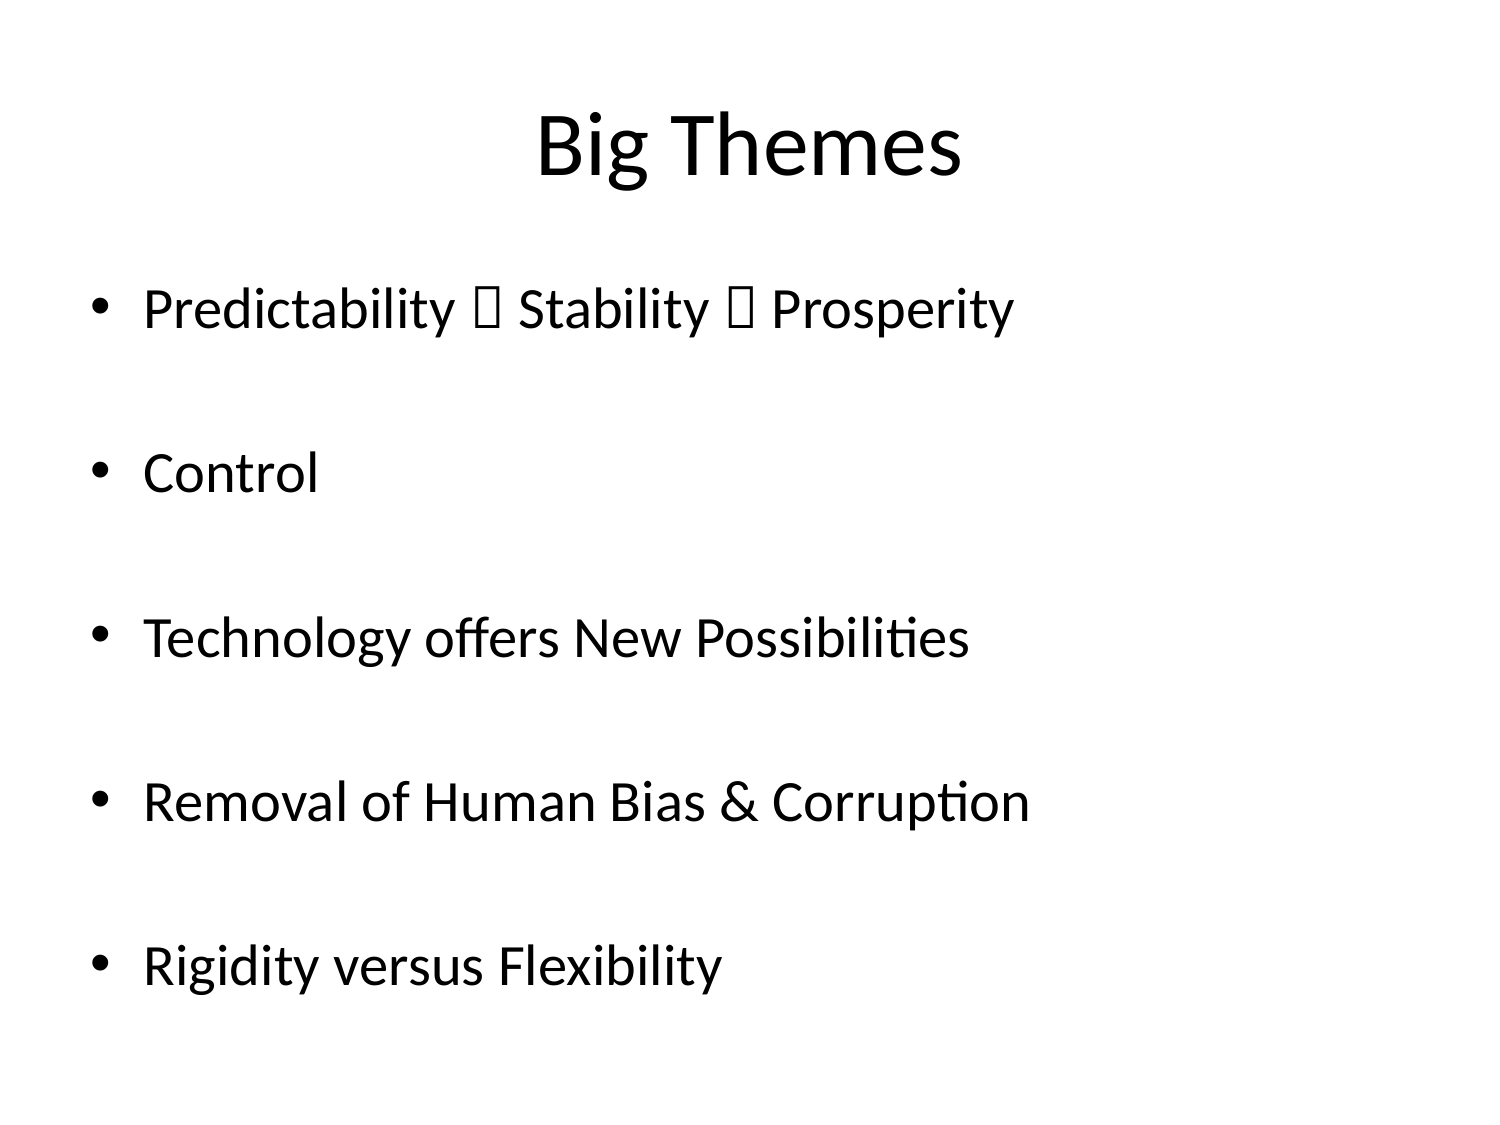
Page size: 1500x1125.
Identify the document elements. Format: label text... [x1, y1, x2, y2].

list Predictability  Stability  Prosperity Control Technology offers New Possibilities Removal of Human Bias & Corruption Rigidity versus Flexibility [75, 262, 1425, 1005]
title Big Themes [75, 45, 1425, 233]
